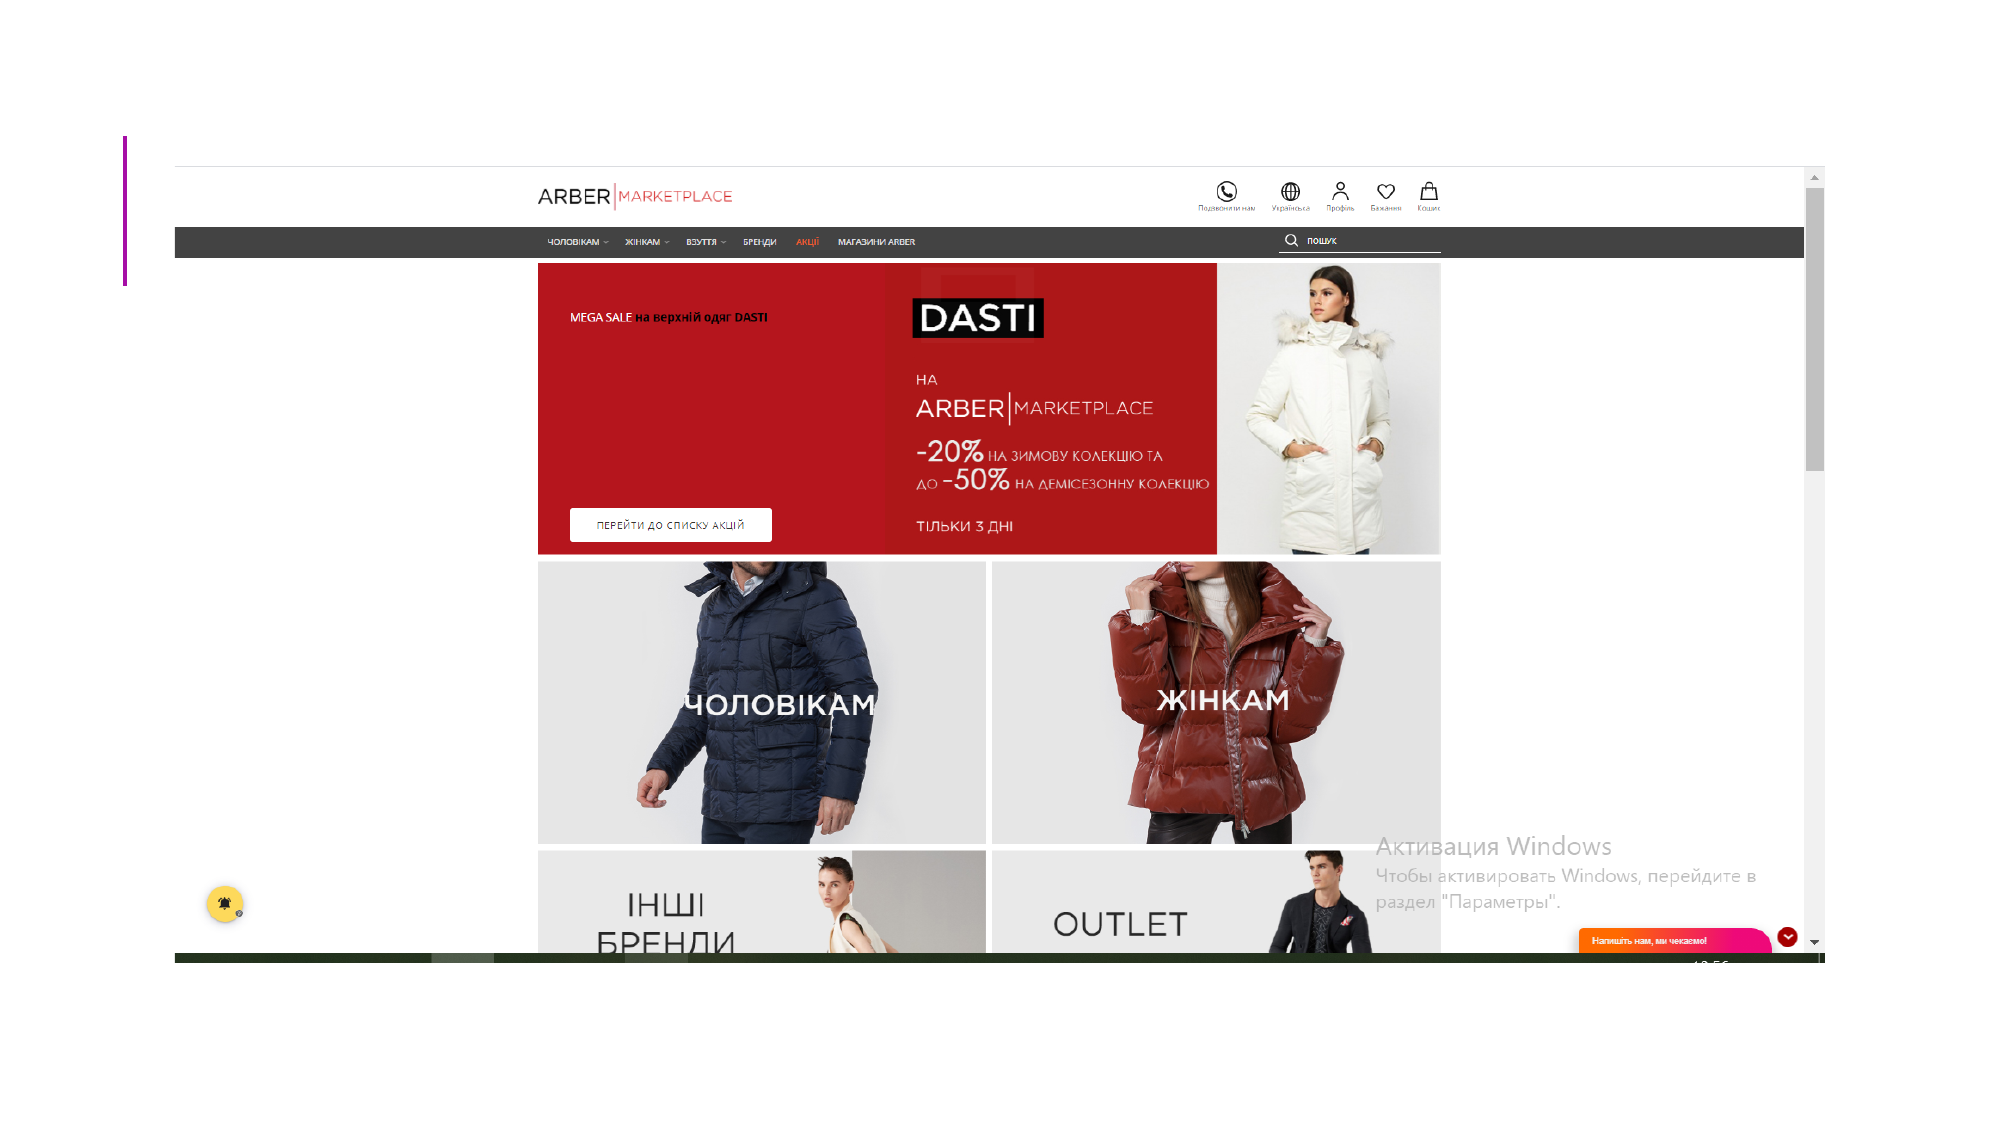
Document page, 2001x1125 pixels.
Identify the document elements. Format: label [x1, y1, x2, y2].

picture [174, 162, 1826, 963]
